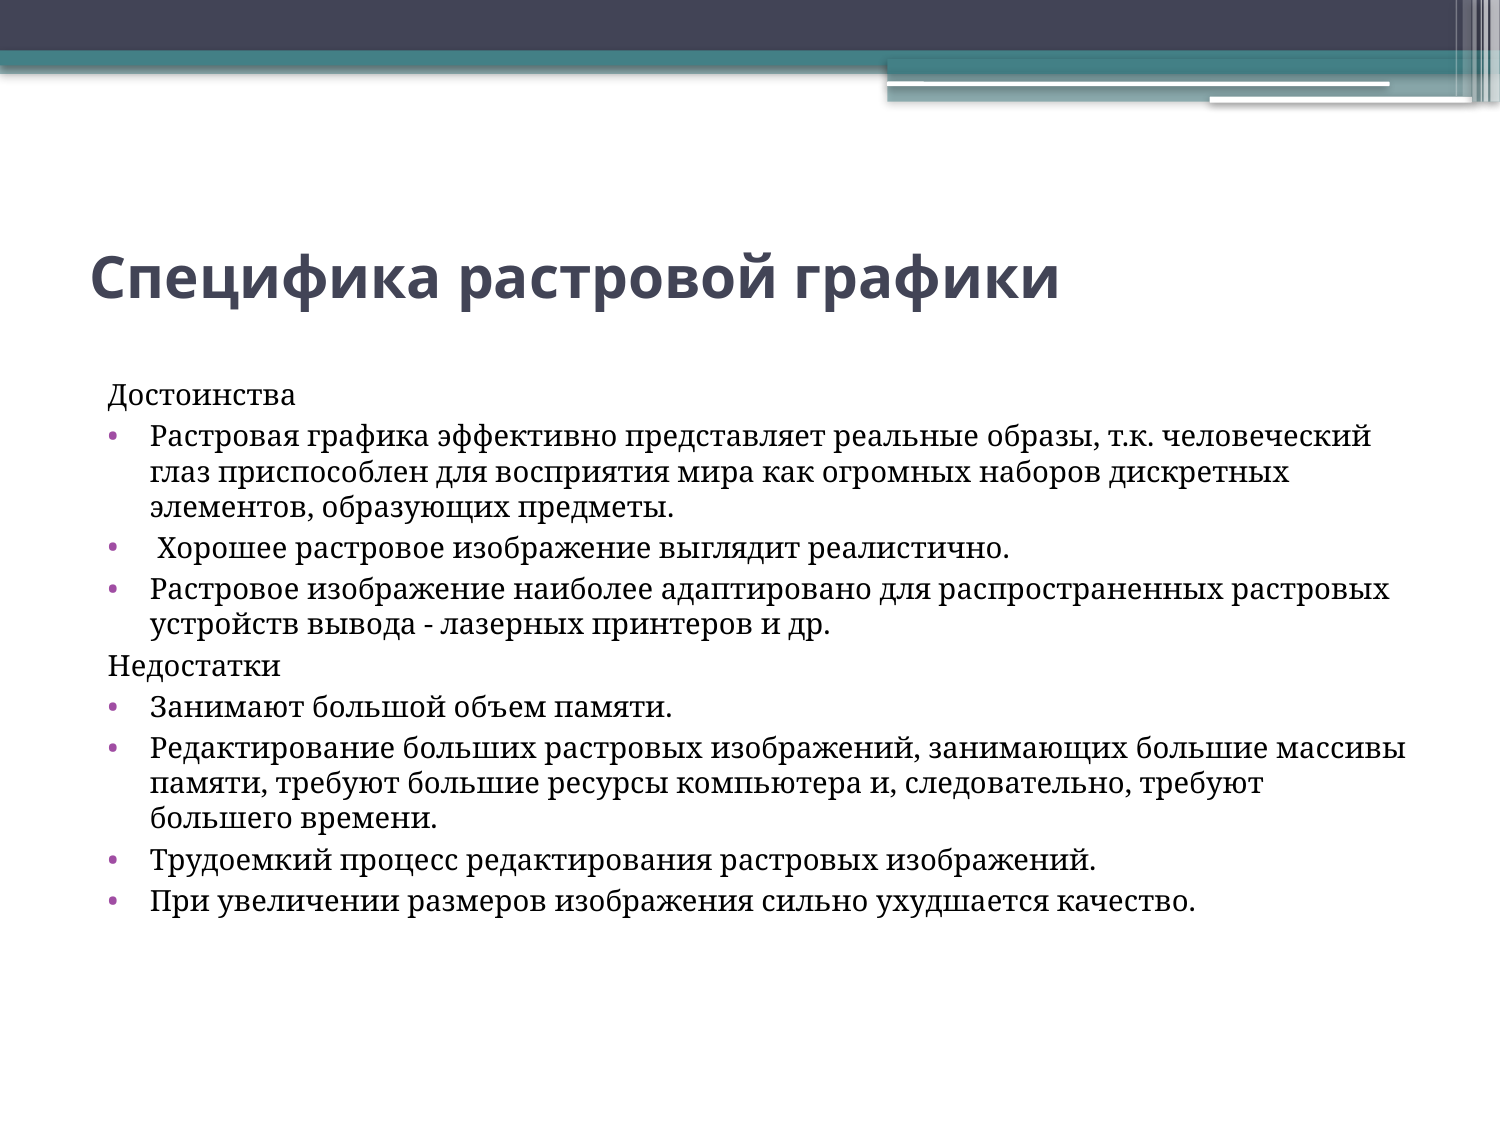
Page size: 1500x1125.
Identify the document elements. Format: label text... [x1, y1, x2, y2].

title Специфика растровой графики [75, 187, 1425, 363]
list Достоинства Растровая графика эффективно представляет реальные образы, т.к. человеческий глаз приспособлен для восприятия мира как огромных наборов дискретных элементов, образующих предметы. Хорошее растровое изображение выглядит реалистично. Растровое изображение наиболее адаптировано для распространенных растровых устройств вывода - лазерных принтеров и др. Недостатки Занимают большой объем памяти. Редактирование больших растровых изображений, занимающих большие массивы памяти, требуют большие ресурсы компьютера и, следовательно, требуют большего времени. Трудоемкий процесс редактирования растровых изображений. При увеличении размеров изображения сильно ухудшается качество. [75, 368, 1425, 1079]
